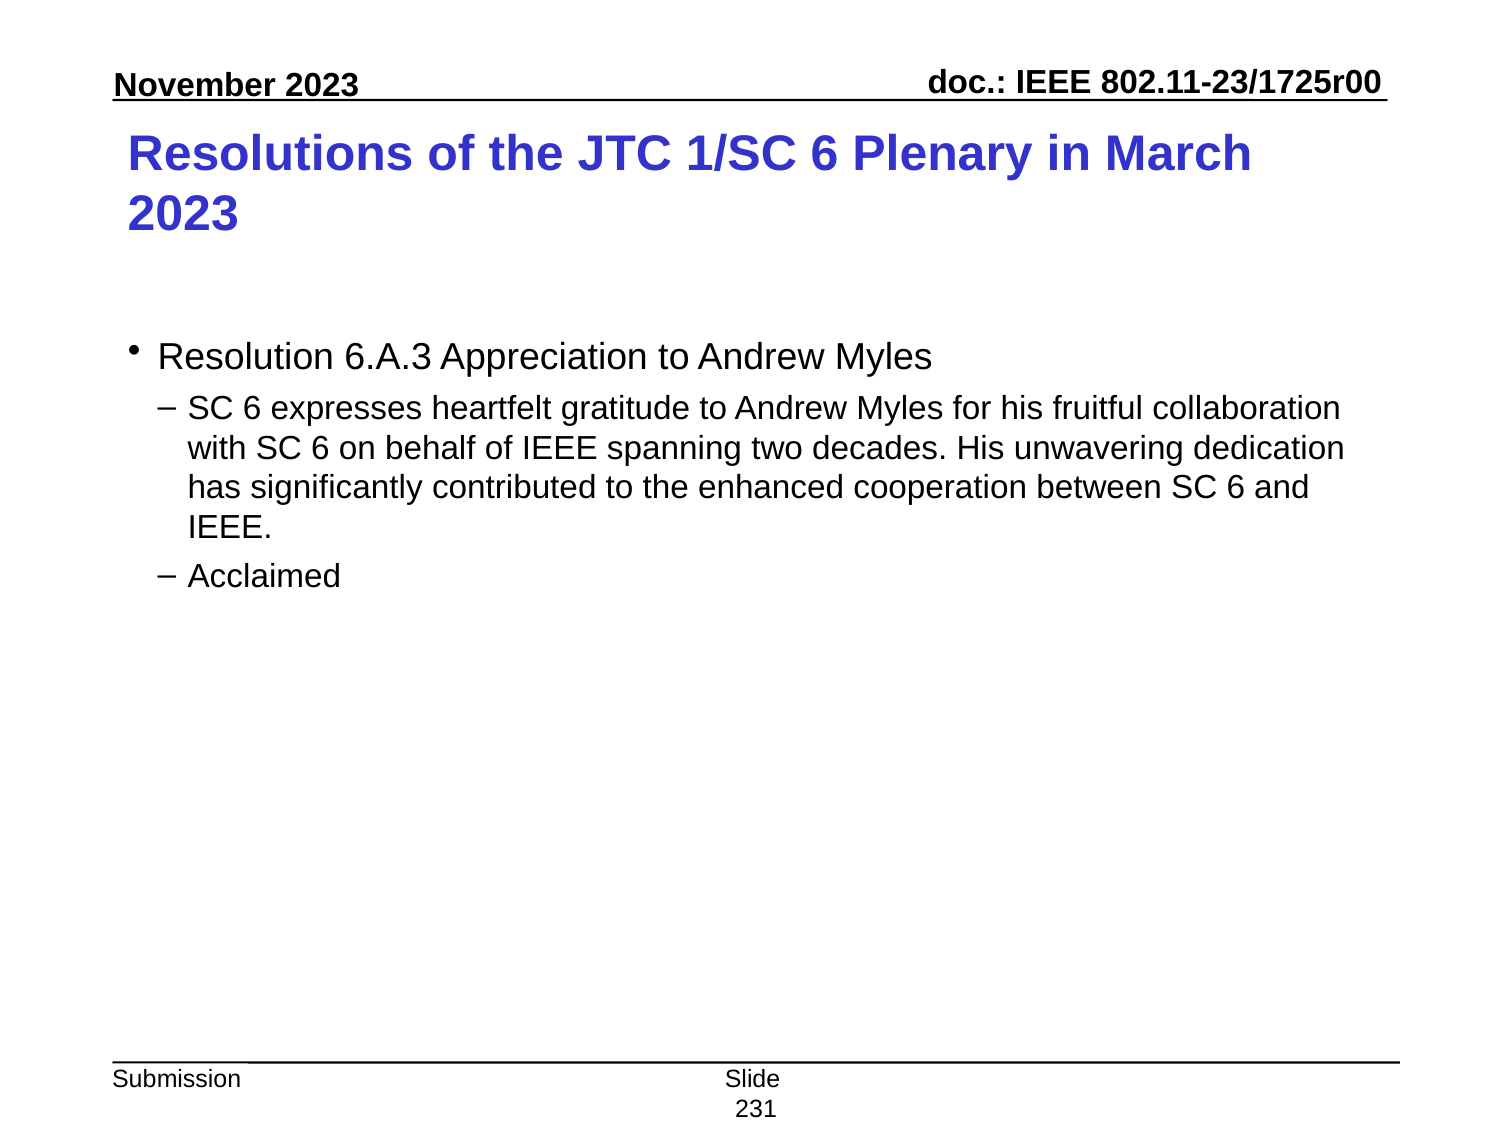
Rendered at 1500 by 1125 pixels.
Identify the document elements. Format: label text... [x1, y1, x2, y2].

list Resolution 6.A.3 Appreciation to Andrew Myles SC 6 expresses heartfelt gratitude to Andrew Myles for his fruitful collaboration with SC 6 on behalf of IEEE spanning two decades. His unwavering dedication has significantly contributed to the enhanced cooperation between SC 6 and IEEE. Acclaimed [112, 324, 1388, 1000]
slide_number Slide 231 [709, 1061, 803, 1093]
title Resolutions of the JTC 1/SC 6 Plenary in March 2023 [112, 112, 1388, 288]
